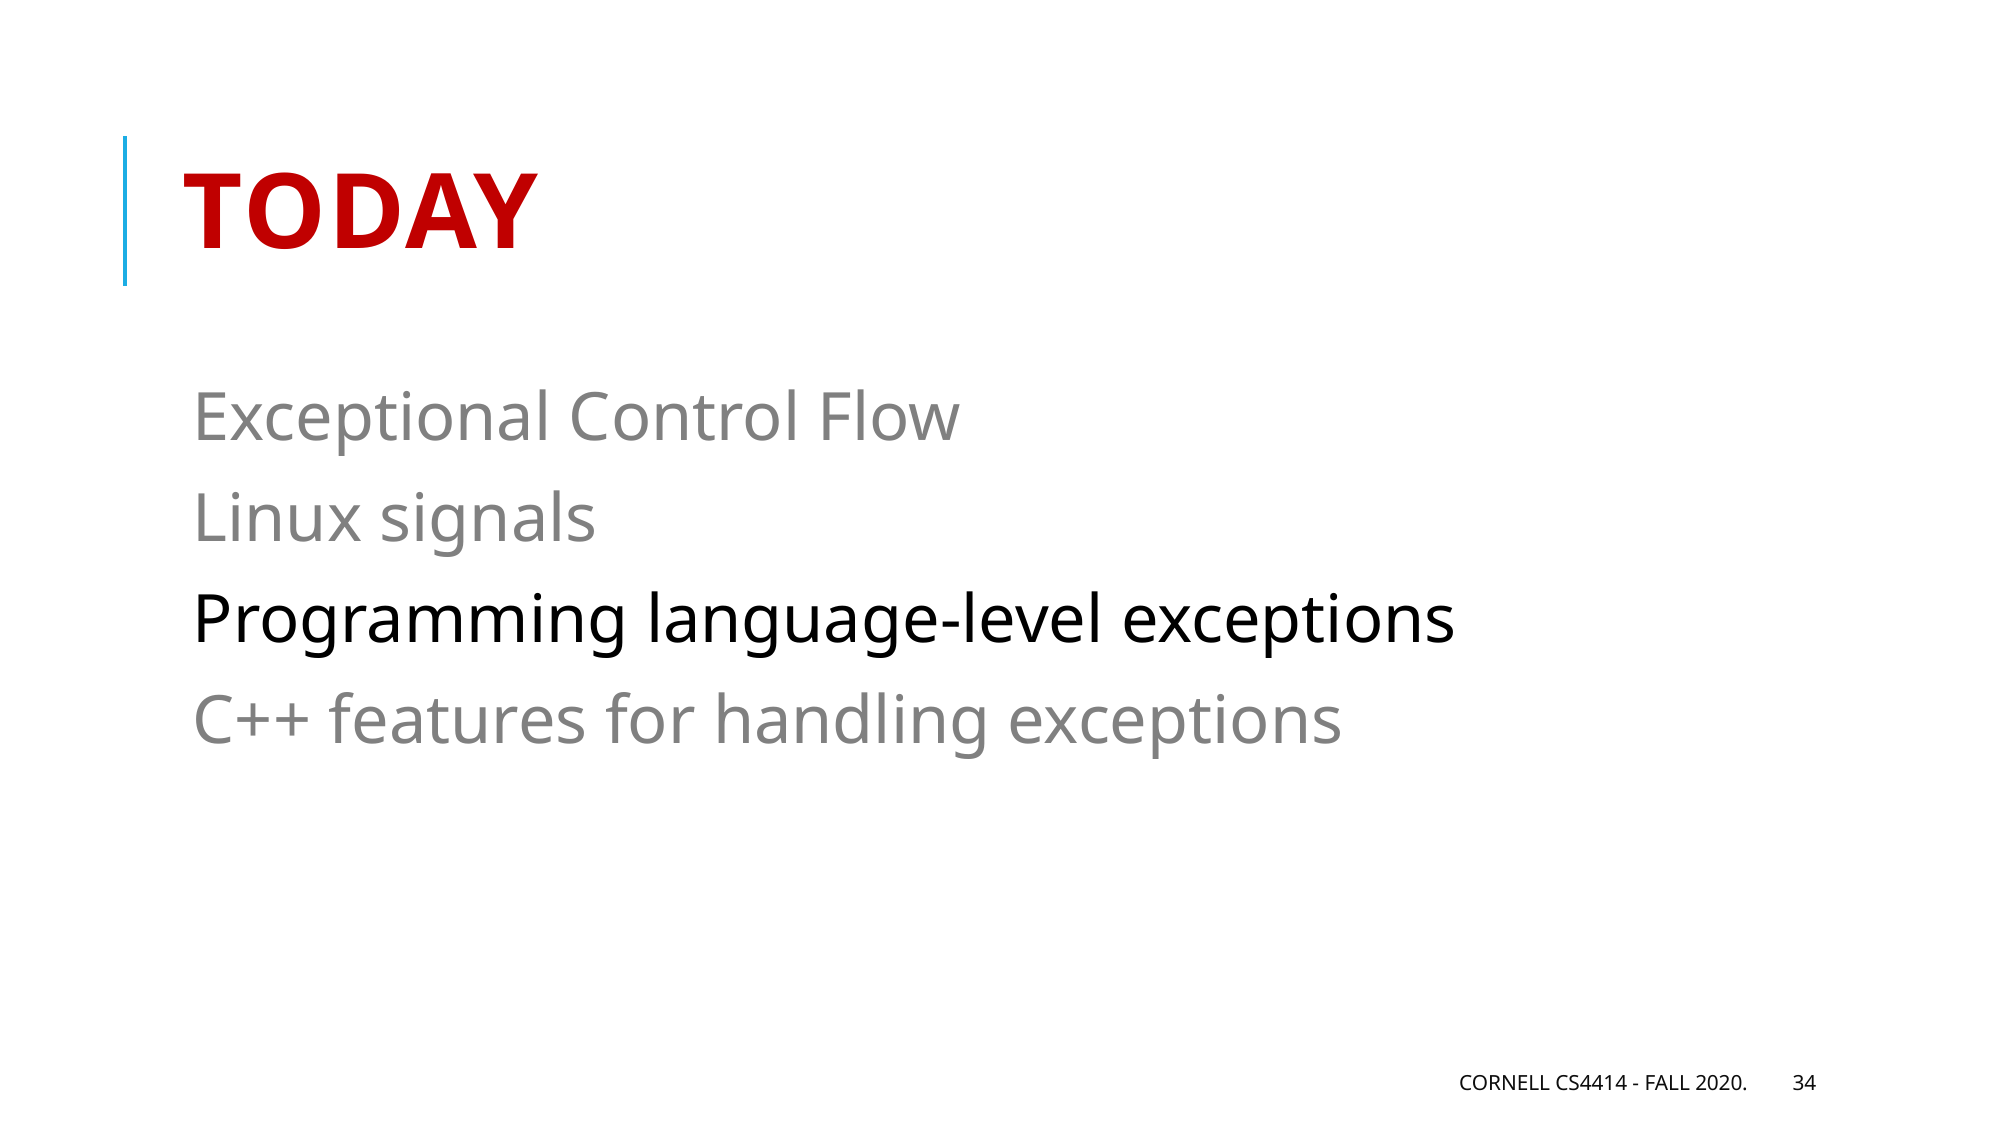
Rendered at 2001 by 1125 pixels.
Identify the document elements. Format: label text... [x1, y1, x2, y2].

title Today [168, 96, 1914, 342]
list Exceptional Control Flow Linux signals Programming language-level exceptions C++ features for handling exceptions [168, 375, 1914, 1035]
footer Cornell CS4414 - Fall 2020. [794, 1061, 1763, 1107]
slide_number 34 [1777, 1061, 1938, 1107]
